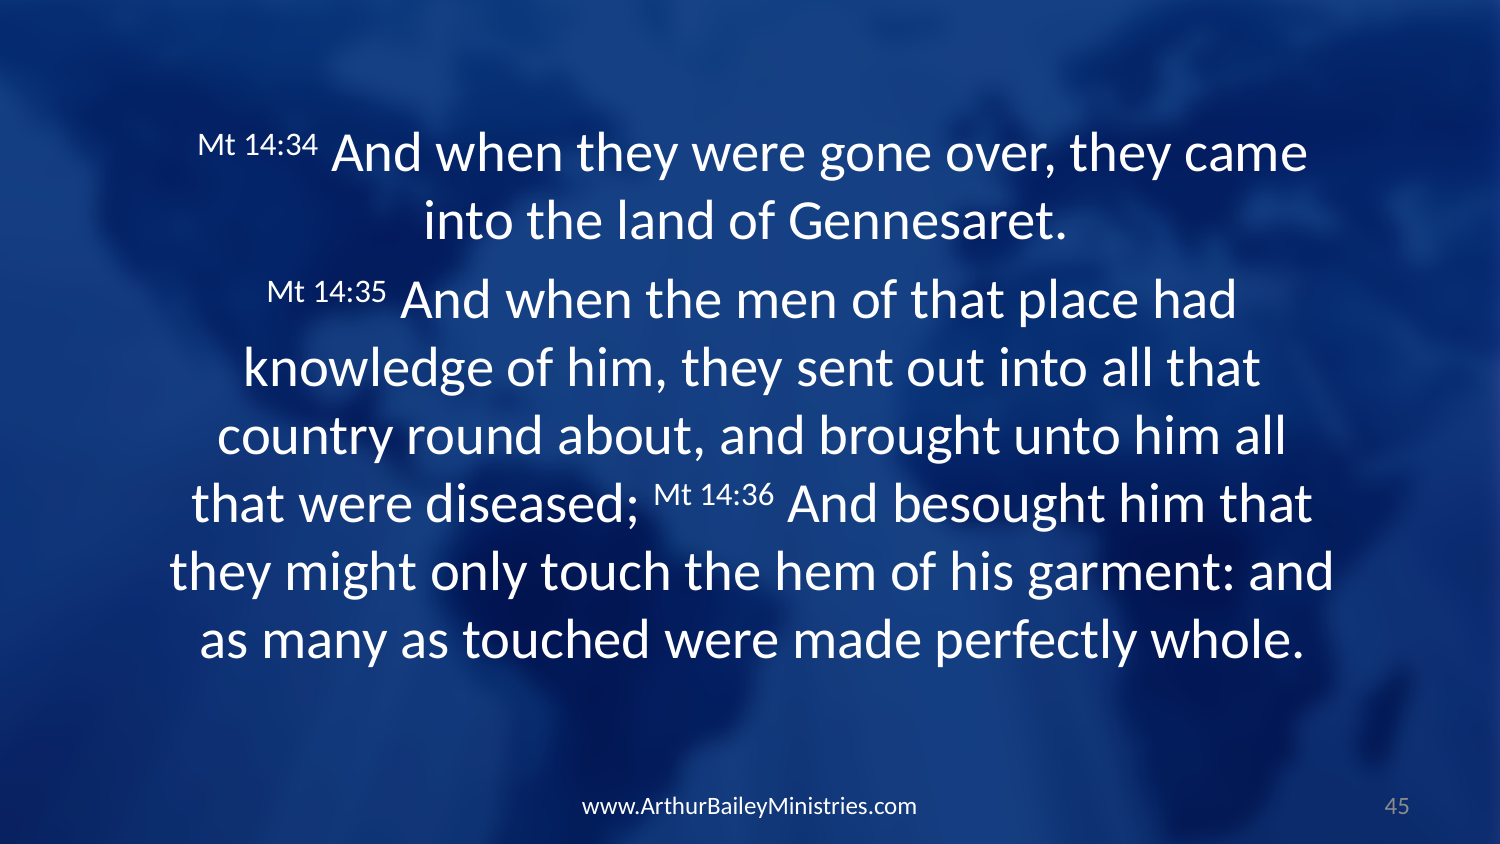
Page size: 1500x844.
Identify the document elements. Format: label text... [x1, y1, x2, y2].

slide_number 45 [1074, 782, 1425, 827]
list Mt 14:34 And when they were gone over, they came into the land of Gennesaret. Mt 14:35 And when the men of that place had knowledge of him, they sent out into all that country round about, and brought unto him all that were diseased; Mt 14:36 And besought him that they might only touch the hem of his garment: and as many as touched were made perfectly whole. [151, 107, 1355, 741]
picture [0, 0, 1500, 844]
footer www.ArthurBaileyMinistries.com [512, 782, 988, 827]
